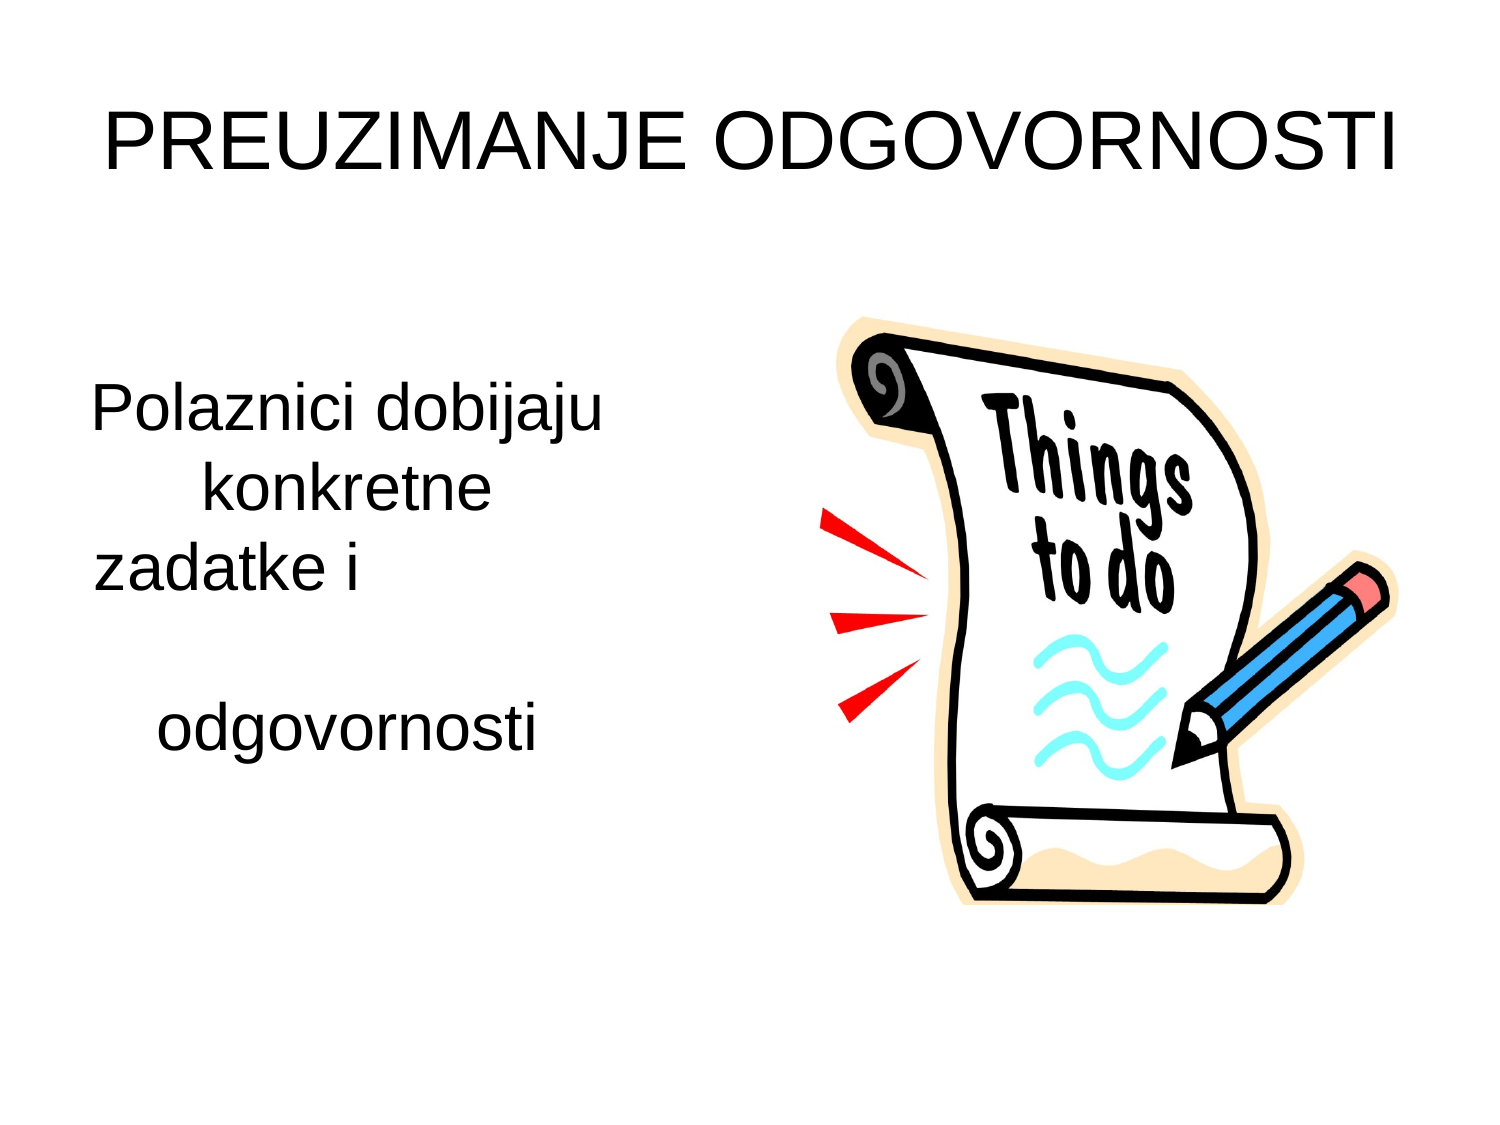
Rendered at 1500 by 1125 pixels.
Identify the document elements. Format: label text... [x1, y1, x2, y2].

list Polaznici dobijaju konkretne zadatke i odgovornosti [75, 262, 621, 1005]
picture [796, 314, 1412, 906]
title PREUZIMANJE ODGOVORNOSTI [76, 42, 1427, 231]
